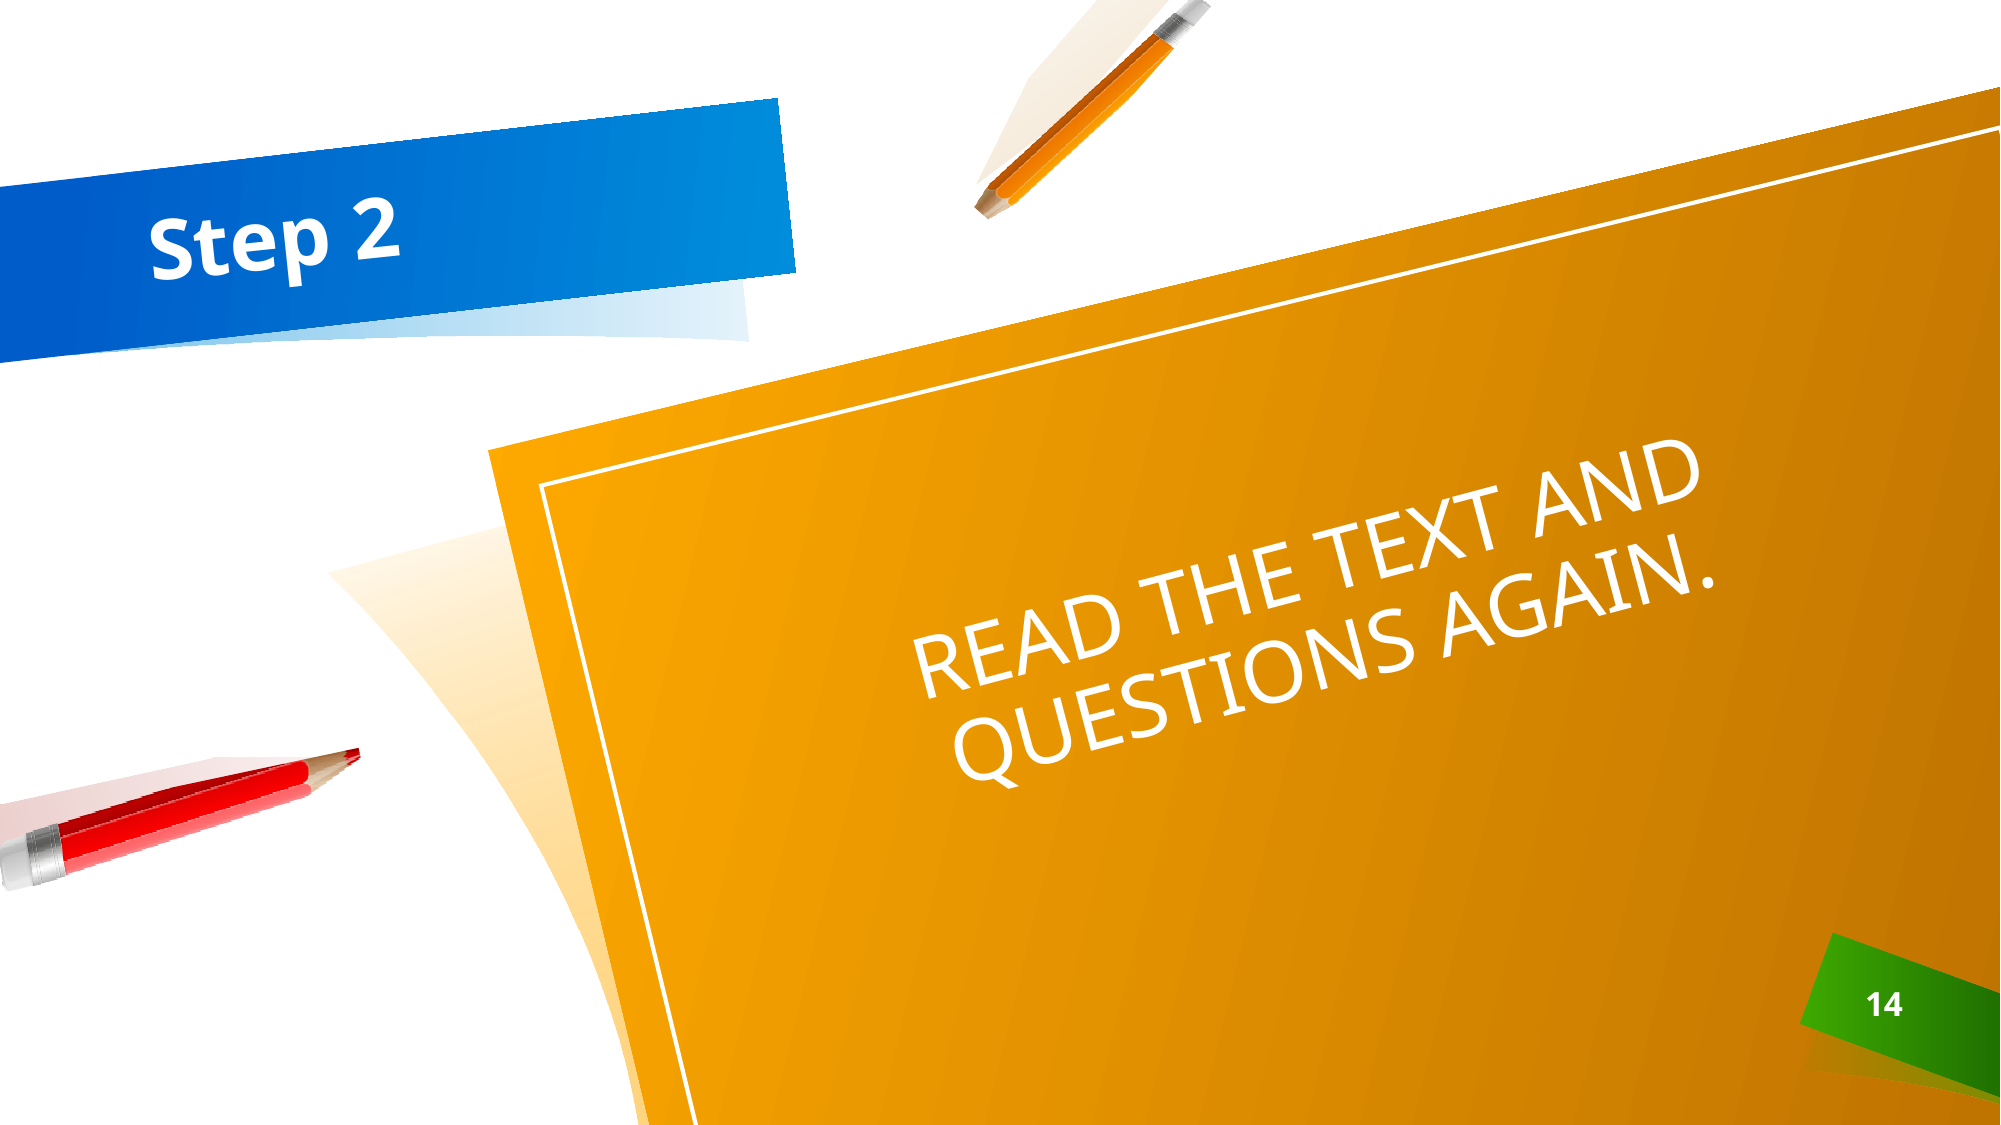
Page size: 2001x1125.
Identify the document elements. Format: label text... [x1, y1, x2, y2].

picture [0, 747, 373, 894]
slide_number 14 [1831, 975, 1937, 1036]
list READ THE TEXT AND QUESTIONS AGAIN. [715, 362, 1937, 903]
picture [956, 0, 1217, 237]
title Step 2 [127, 129, 803, 314]
